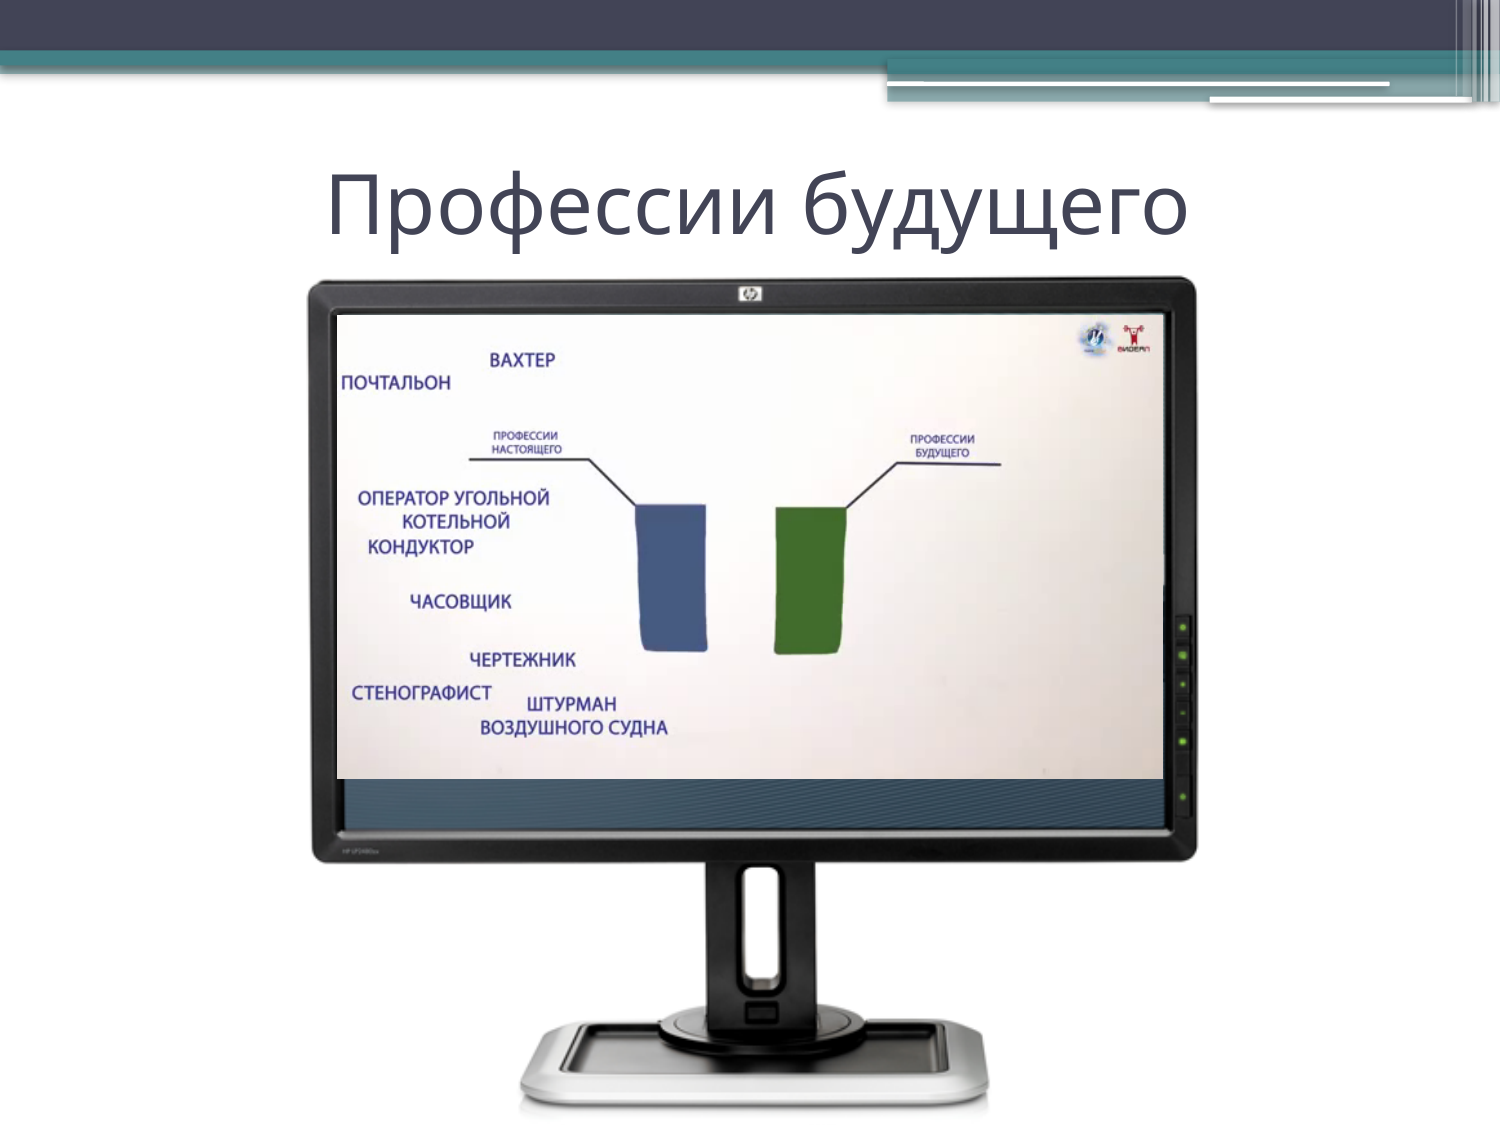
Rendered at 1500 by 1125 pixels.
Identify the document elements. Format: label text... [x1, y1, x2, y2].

title Профессии будущего [82, 113, 1433, 290]
picture [261, 231, 1267, 1125]
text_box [336, 314, 1164, 780]
